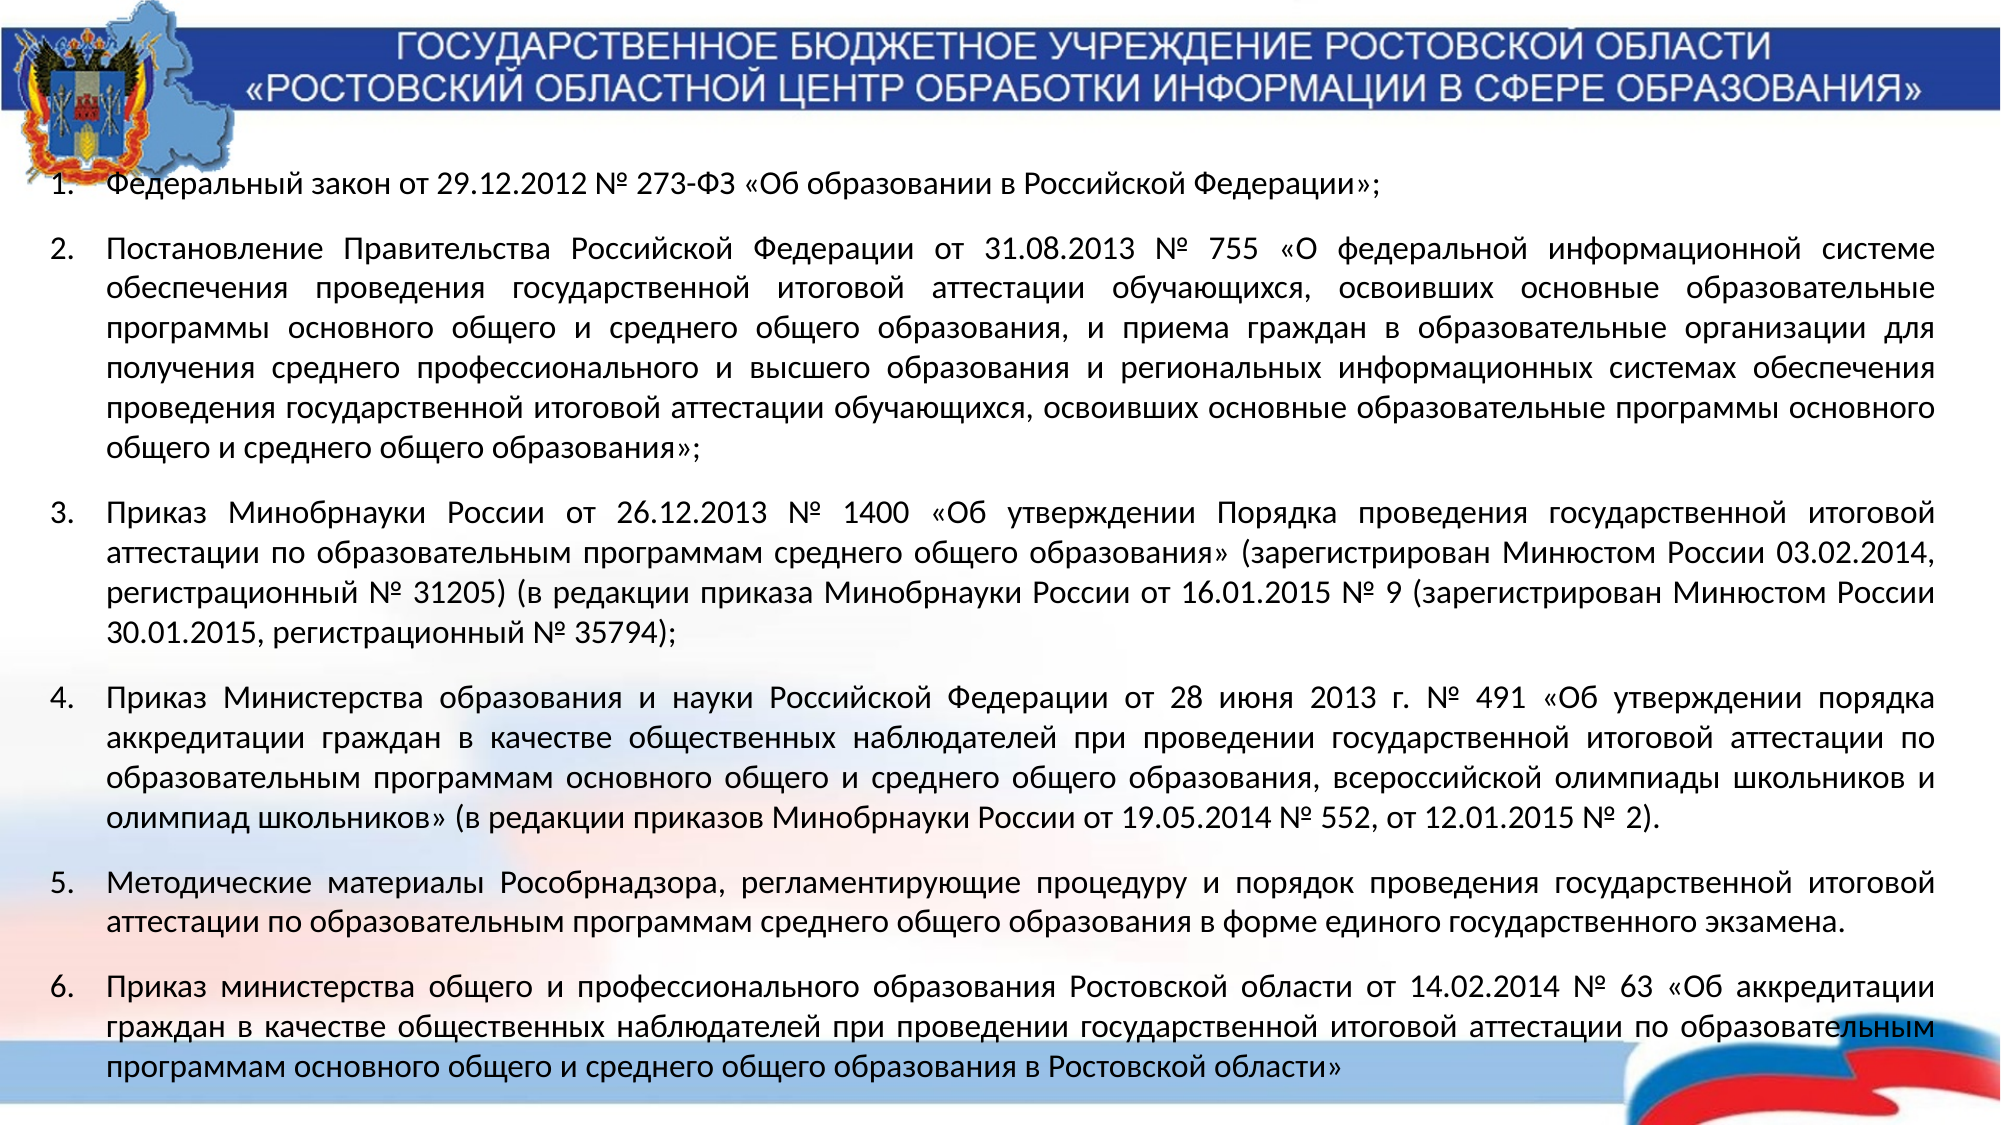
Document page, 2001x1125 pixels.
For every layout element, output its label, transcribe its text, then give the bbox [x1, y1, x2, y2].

picture [0, 0, 2001, 1125]
text_box Федеральный закон от 29.12.2012 № 273-ФЗ «Об образовании в Российской Федерации»; Постановление Правительства Российской Федерации от 31.08.2013 № 755 «О федеральной информационной системе обеспечения проведения государственной итоговой аттестации обучающихся, освоивших основные образовательные программы основного общего и среднего общего образования, и приема граждан в образовательные организации для получения среднего профессионального и высшего образования и региональных информационных системах обеспечения проведения государственной итоговой аттестации обучающихся, освоивших основные образовательные программы основного общего и среднего общего образования»; Приказ Минобрнауки России от 26.12.2013 № 1400 «Об утверждении Порядка проведения государственной итоговой аттестации по образовательным программам среднего общего образования» (зарегистрирован Минюстом России 03.02.2014, регистрационный № 31205) (в редакции приказа Минобрнауки России от 16.01.2015 № 9 (зарегистрирован Минюстом России 30.01.2015, регистрационный № 35794); Приказ Министерства образования и науки Российской Федерации от 28 июня 2013 г. № 491 «Об утверждении порядка аккредитации граждан в качестве общественных наблюдателей при проведении государственной итоговой аттестации по образовательным программам основного общего и среднего общего образования, всероссийской олимпиады школьников и олимпиад школьников» (в редакции приказов Минобрнауки России от 19.05.2014 № 552, от 12.01.2015 № 2). Методические материалы Рособрнадзора, регламентирующие процедуру и порядок проведения государственной итоговой аттестации по образовательным программам среднего общего образования в форме единого государственного экзамена. Приказ министерства общего и профессионального образования Ростовской области от 14.02.2014 № 63 «Об аккредитации граждан в качестве общественных наблюдателей при проведении государственной итоговой аттестации по образовательным программам основного общего и среднего общего образования в Ростовской области» [34, 153, 1953, 1092]
